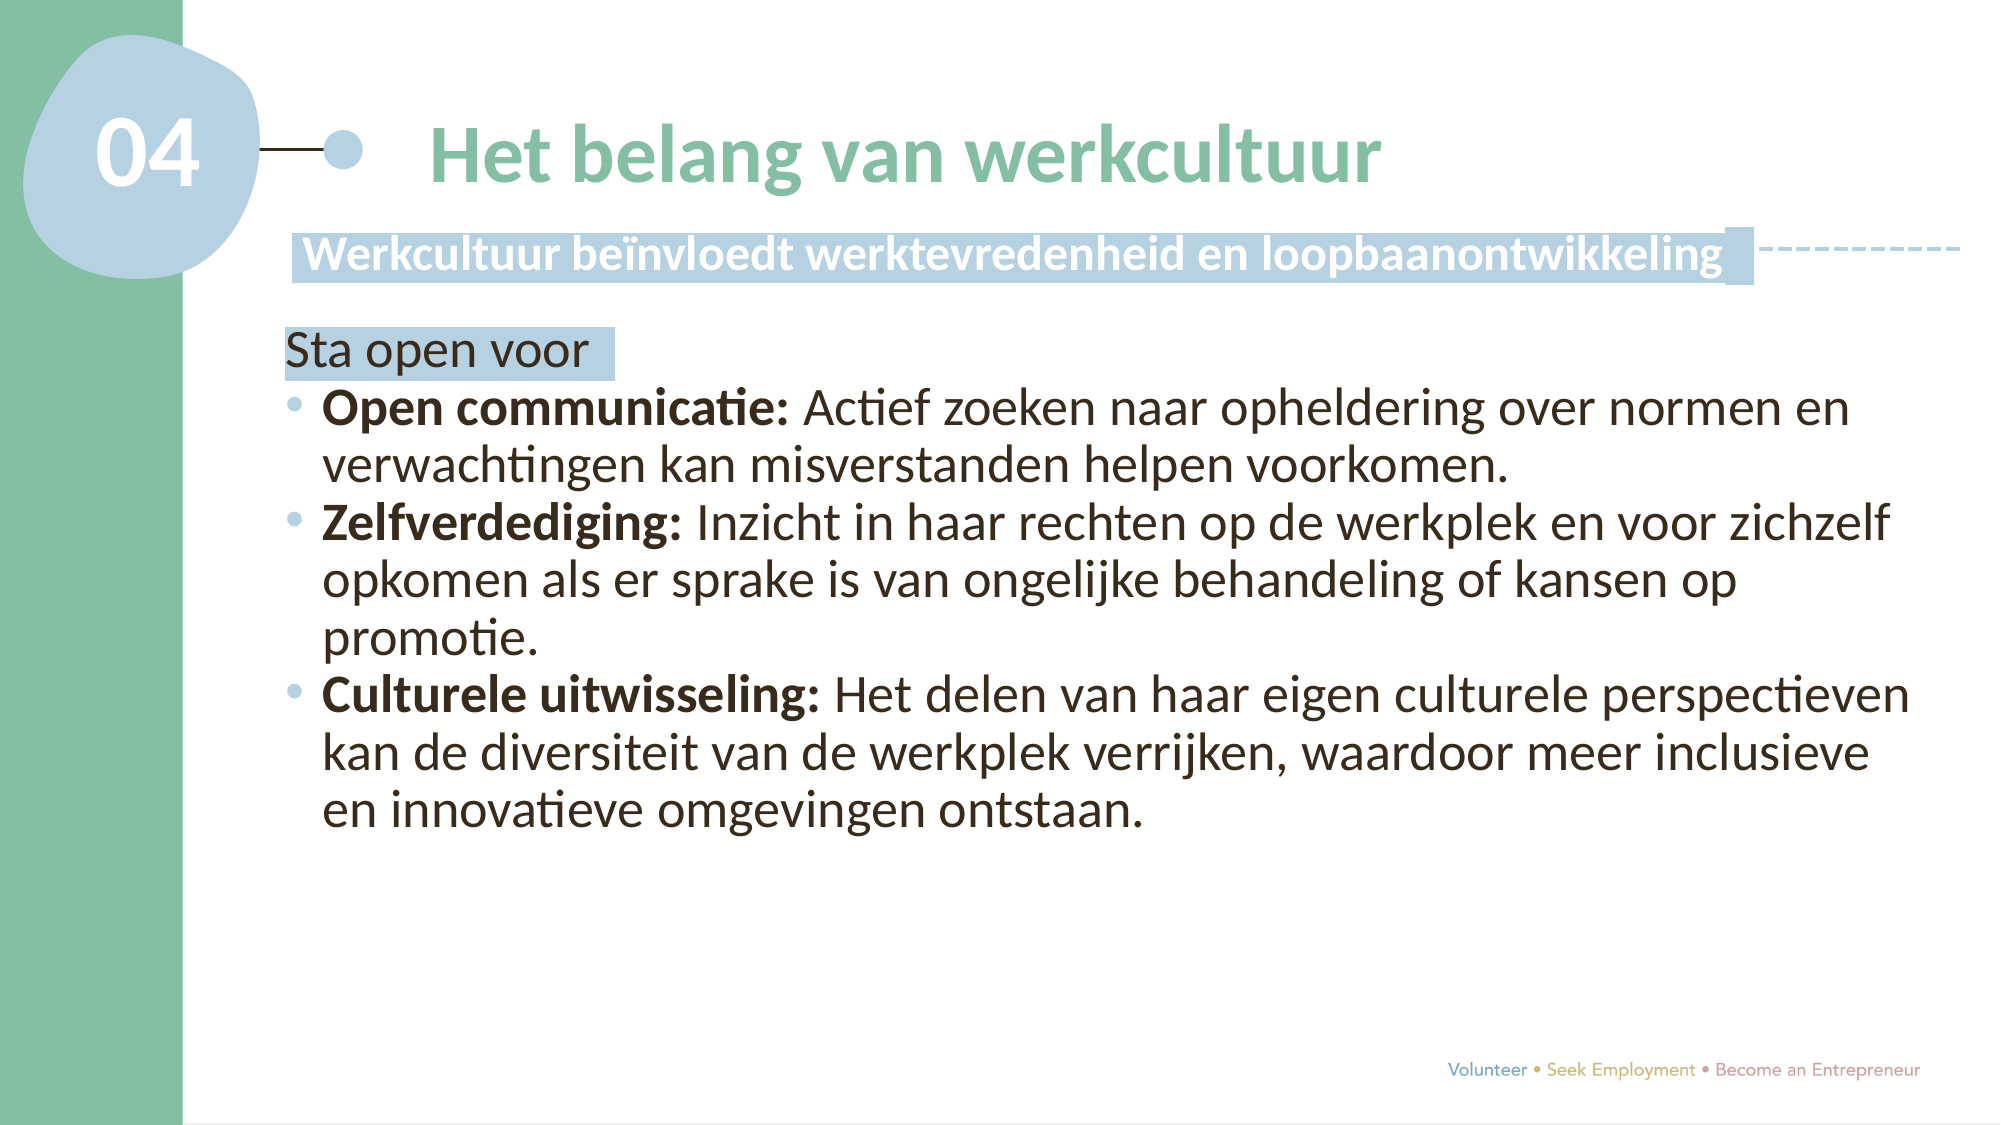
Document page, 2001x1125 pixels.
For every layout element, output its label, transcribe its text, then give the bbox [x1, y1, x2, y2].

text_box Het belang van werkcultuur [414, 108, 1675, 204]
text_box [110, 129, 363, 170]
text_box [34, 230, 234, 280]
text_box [55, 35, 249, 88]
text_box Sta open voor Open communicatie: Actief zoeken naar opheldering over normen en verwachtingen kan misverstanden helpen voorkomen. Zelfverdediging: Inzicht in haar rechten op de werkplek en voor zichzelf opkomen als er sprake is van ongelijke behandeling of kansen op promotie. Culturele uitwisseling: Het delen van haar eigen culturele perspectieven kan de diversiteit van de werkplek verrijken, waardoor meer inclusieve en innovatieve omgevingen ontstaan. [270, 313, 1946, 519]
text_box 04 [21, 88, 275, 230]
text_box Werkcultuur beïnvloedt werktevredenheid en loopbaanontwikkeling: [276, 204, 1953, 290]
picture [1418, 1046, 1971, 1103]
text_box [0, 0, 184, 1125]
